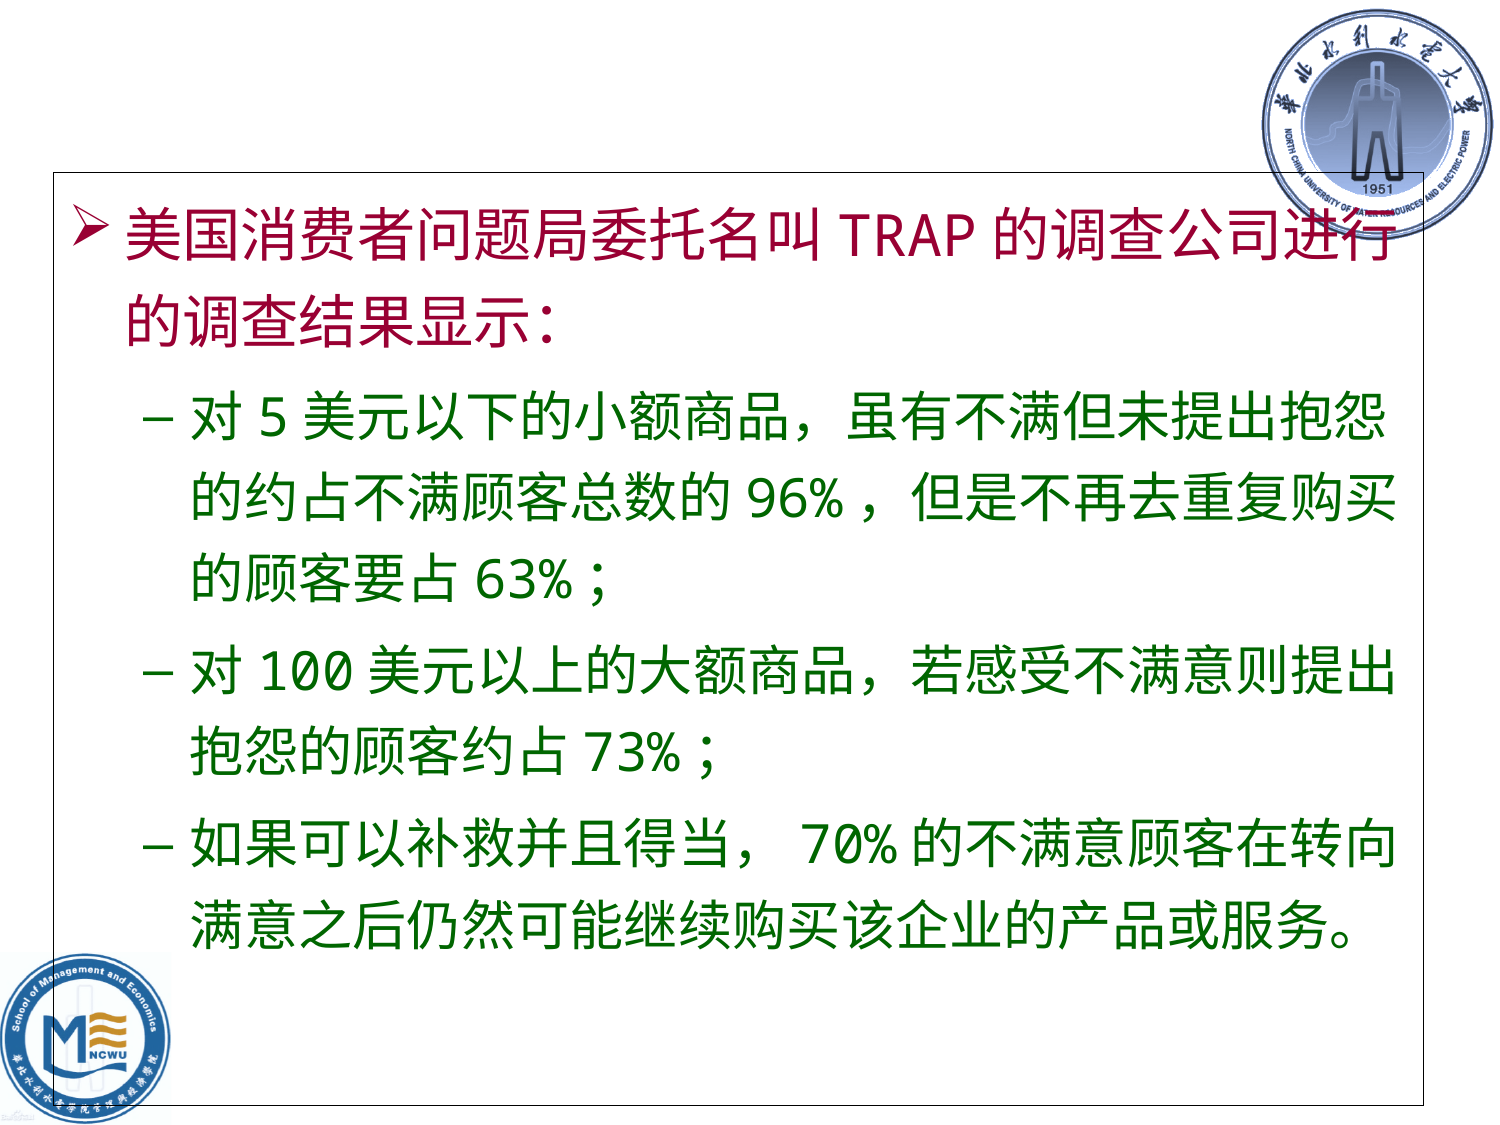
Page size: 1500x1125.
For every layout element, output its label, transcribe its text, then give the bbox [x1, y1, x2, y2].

list 美国消费者问题局委托名叫TRAP的调查公司进行的调查结果显示： 对5美元以下的小额商品，虽有不满但未提出抱怨的约占不满顾客总数的96%，但是不再去重复购买的顾客要占63%； 对100美元以上的大额商品，若感受不满意则提出抱怨的顾客约占73%； 如果可以补救并且得当，70%的不满意顾客在转向满意之后仍然可能继续购买该企业的产品或服务。 [53, 172, 1424, 1106]
picture [0, 952, 172, 1125]
